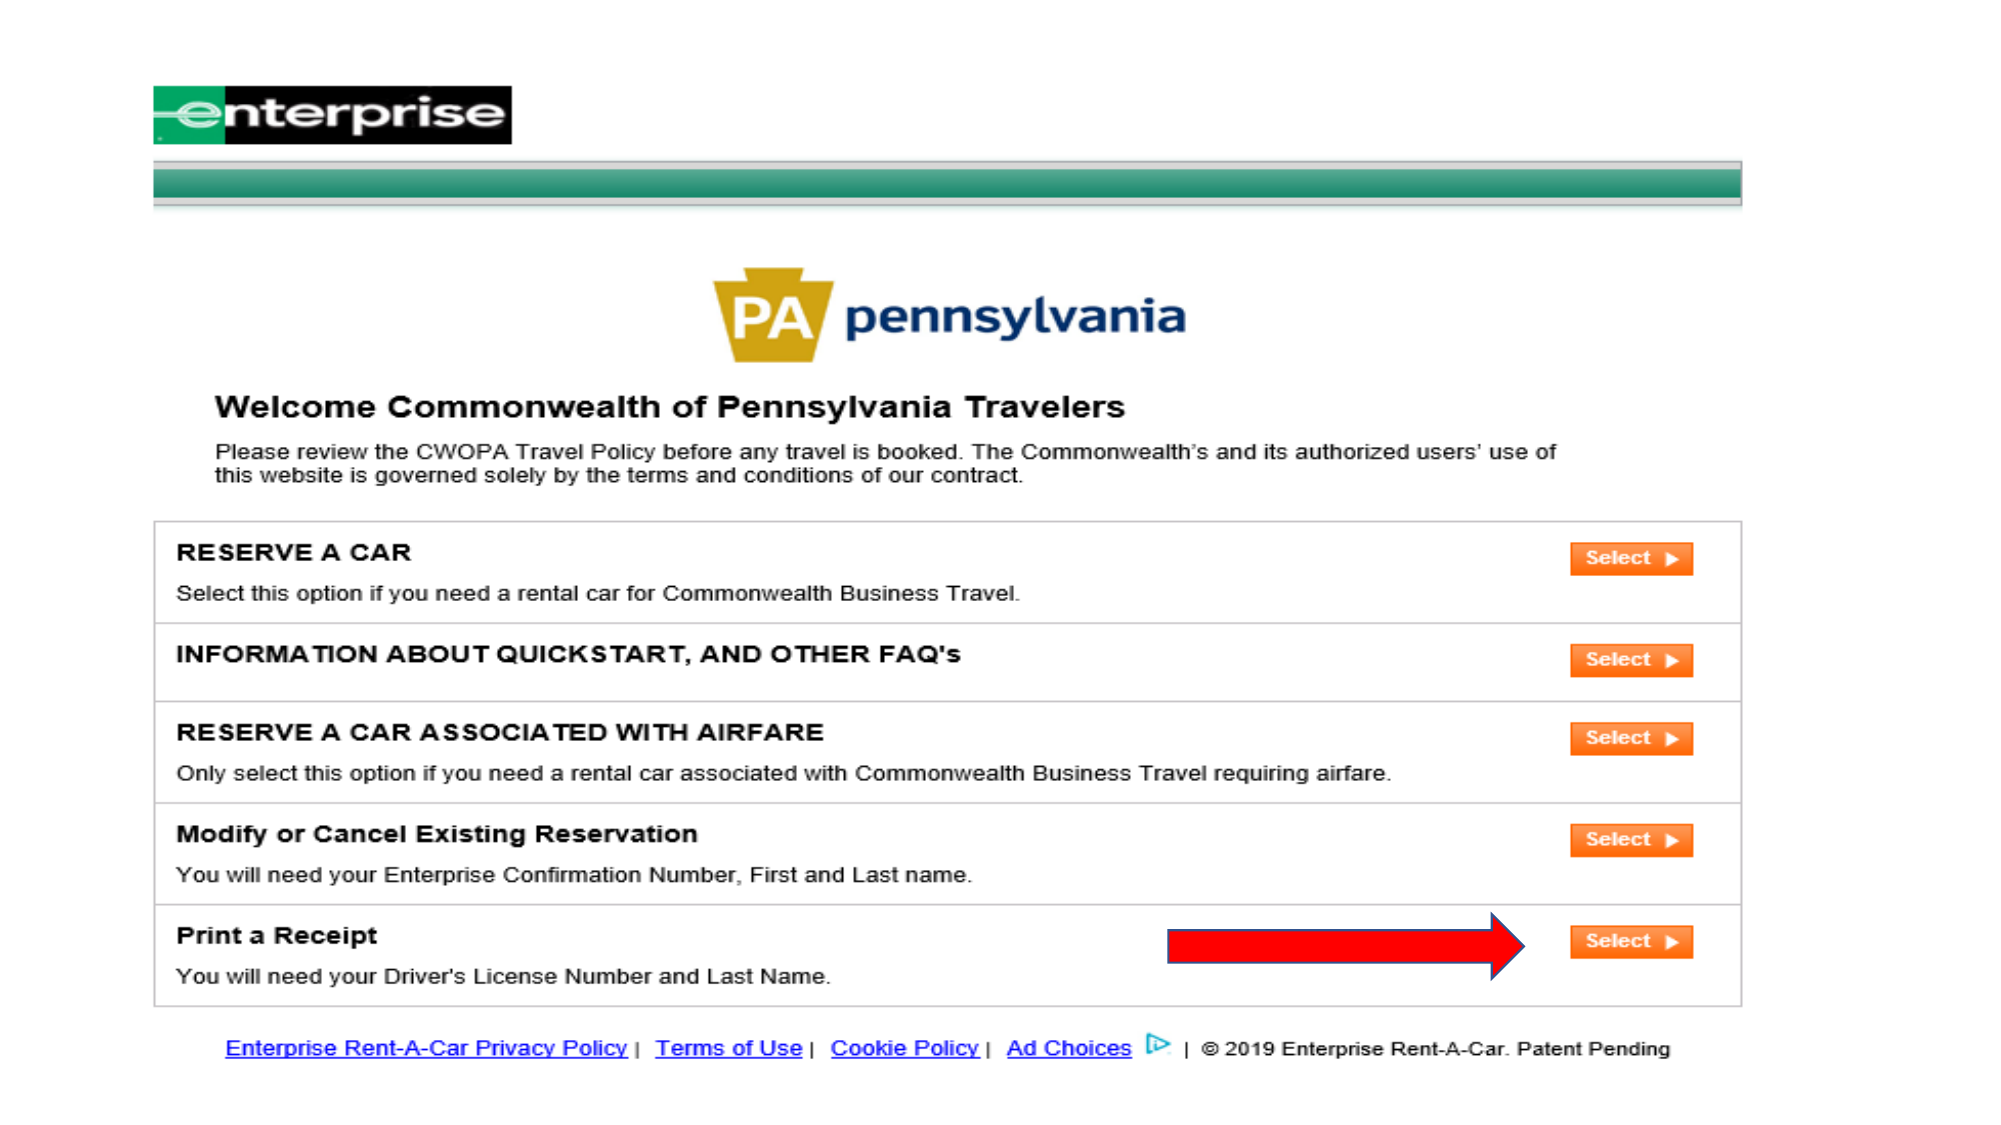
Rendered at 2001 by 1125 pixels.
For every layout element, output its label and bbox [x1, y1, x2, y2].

picture [111, 73, 1786, 1099]
